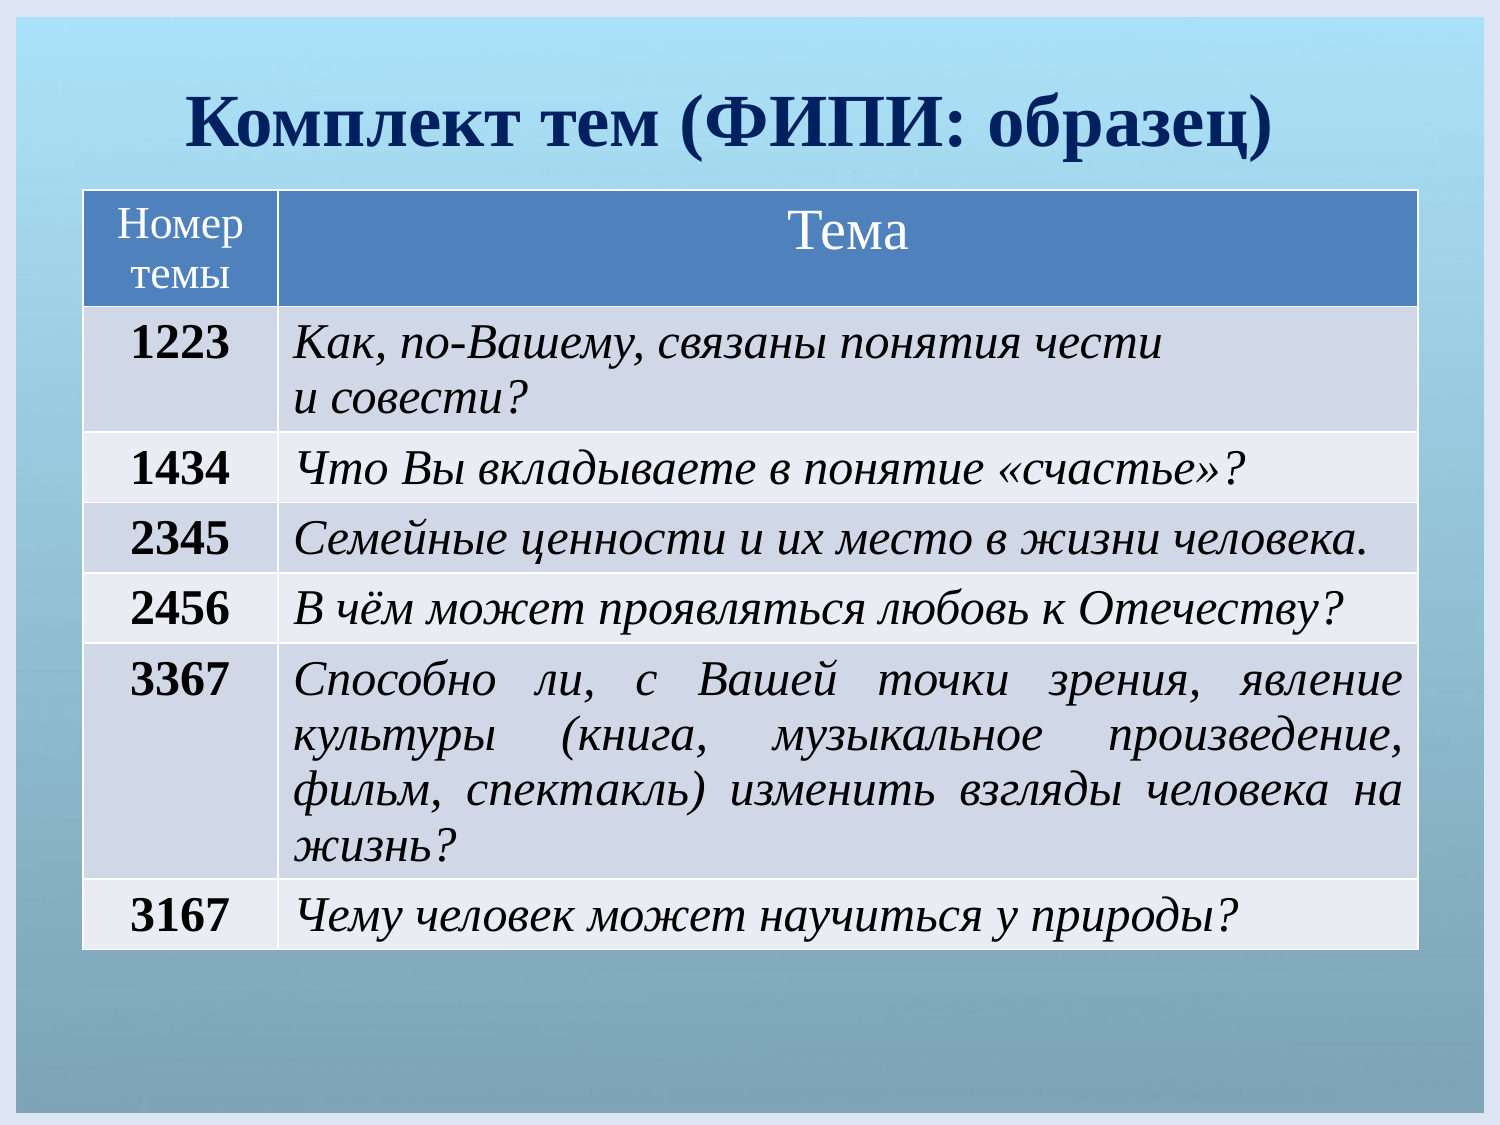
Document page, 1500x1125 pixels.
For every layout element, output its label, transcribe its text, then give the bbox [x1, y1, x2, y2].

table_cell 1434 [84, 433, 277, 502]
table_cell Как, по-Вашему, связаны понятия чести и совести? [279, 307, 1417, 431]
table_cell В чём может проявляться любовь к Отечеству? [279, 574, 1417, 642]
title Комплект тем (ФИПИ: образец) [82, 43, 1377, 189]
table_cell 2345 [84, 503, 277, 572]
table_cell Способно ли, с Вашей точки зрения, явление культуры (книга, музыкальное произведение, фильм, спектакль) изменить взгляды человека на жизнь? [279, 644, 1417, 878]
table_cell Что Вы вкладываете в понятие «счастье»? [279, 433, 1417, 502]
table_header Тема [279, 191, 1417, 306]
table_cell 3167 [84, 880, 277, 949]
table_cell 2456 [84, 574, 277, 642]
table_header Номер темы [84, 191, 277, 306]
table_cell 1223 [84, 307, 277, 431]
table_cell Чему человек может научиться у природы? [279, 880, 1417, 949]
table_cell 3367 [84, 644, 277, 878]
table_cell Семейные ценности и их место в жизни человека. [279, 503, 1417, 572]
